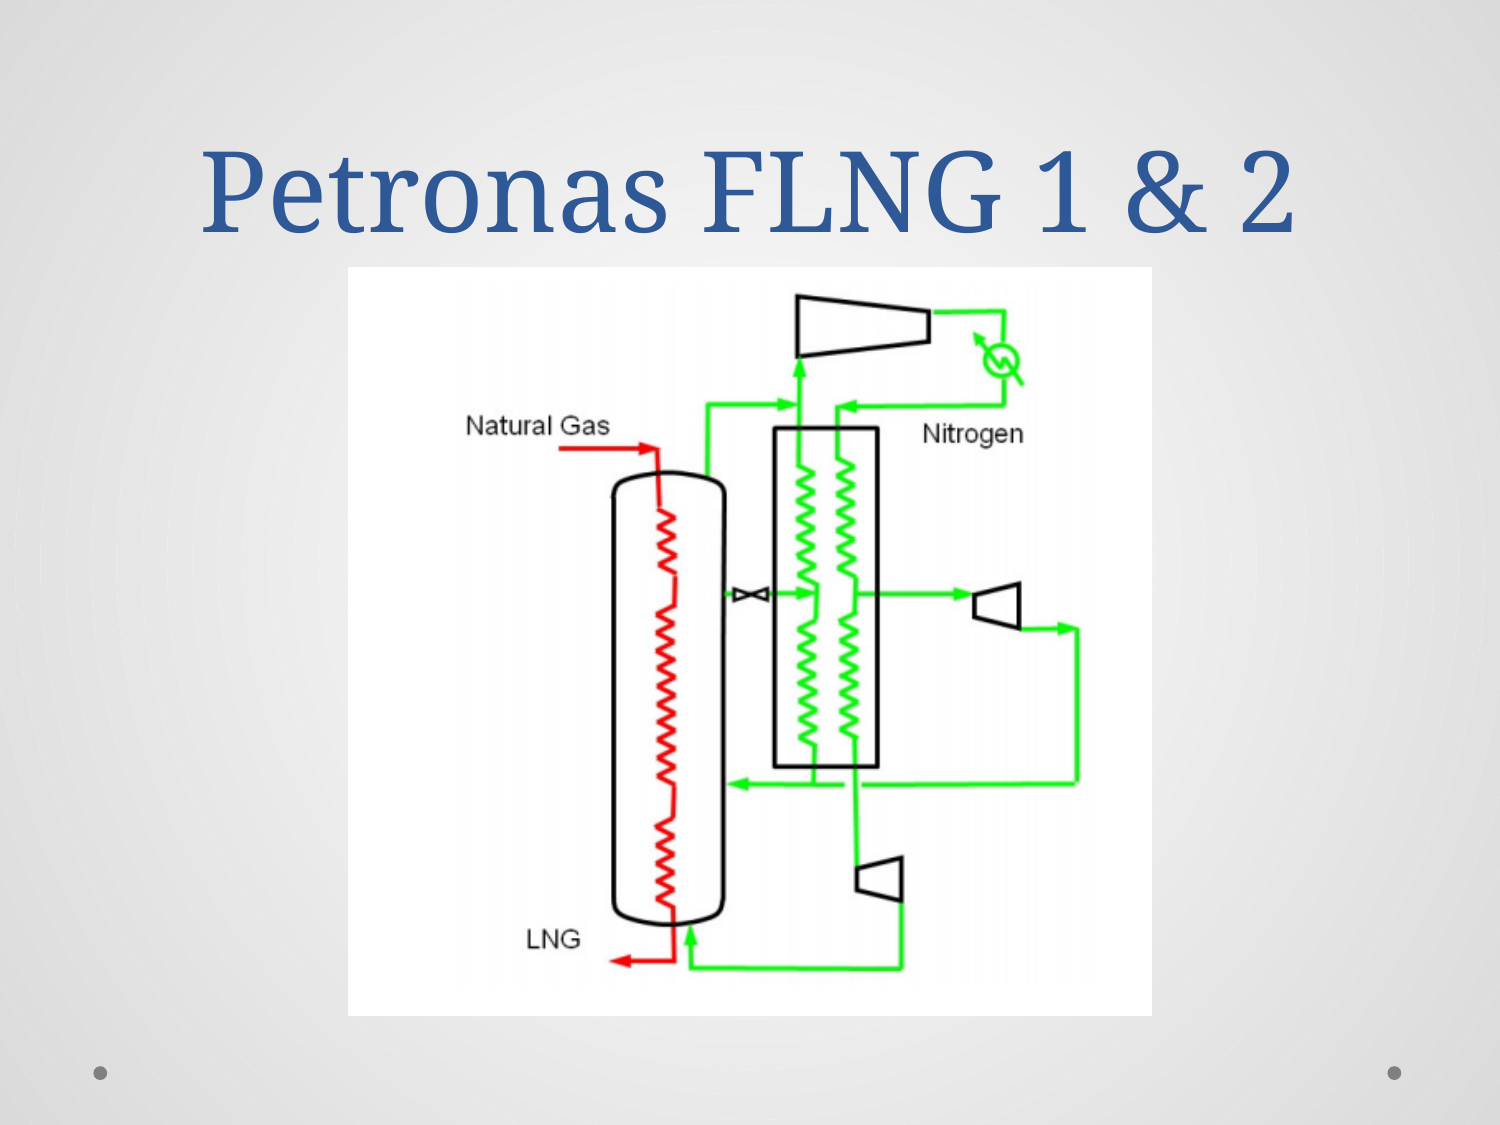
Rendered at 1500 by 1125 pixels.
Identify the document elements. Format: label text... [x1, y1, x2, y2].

picture [348, 266, 1152, 1017]
title Petronas FLNG 1 & 2 [75, 0, 1425, 263]
